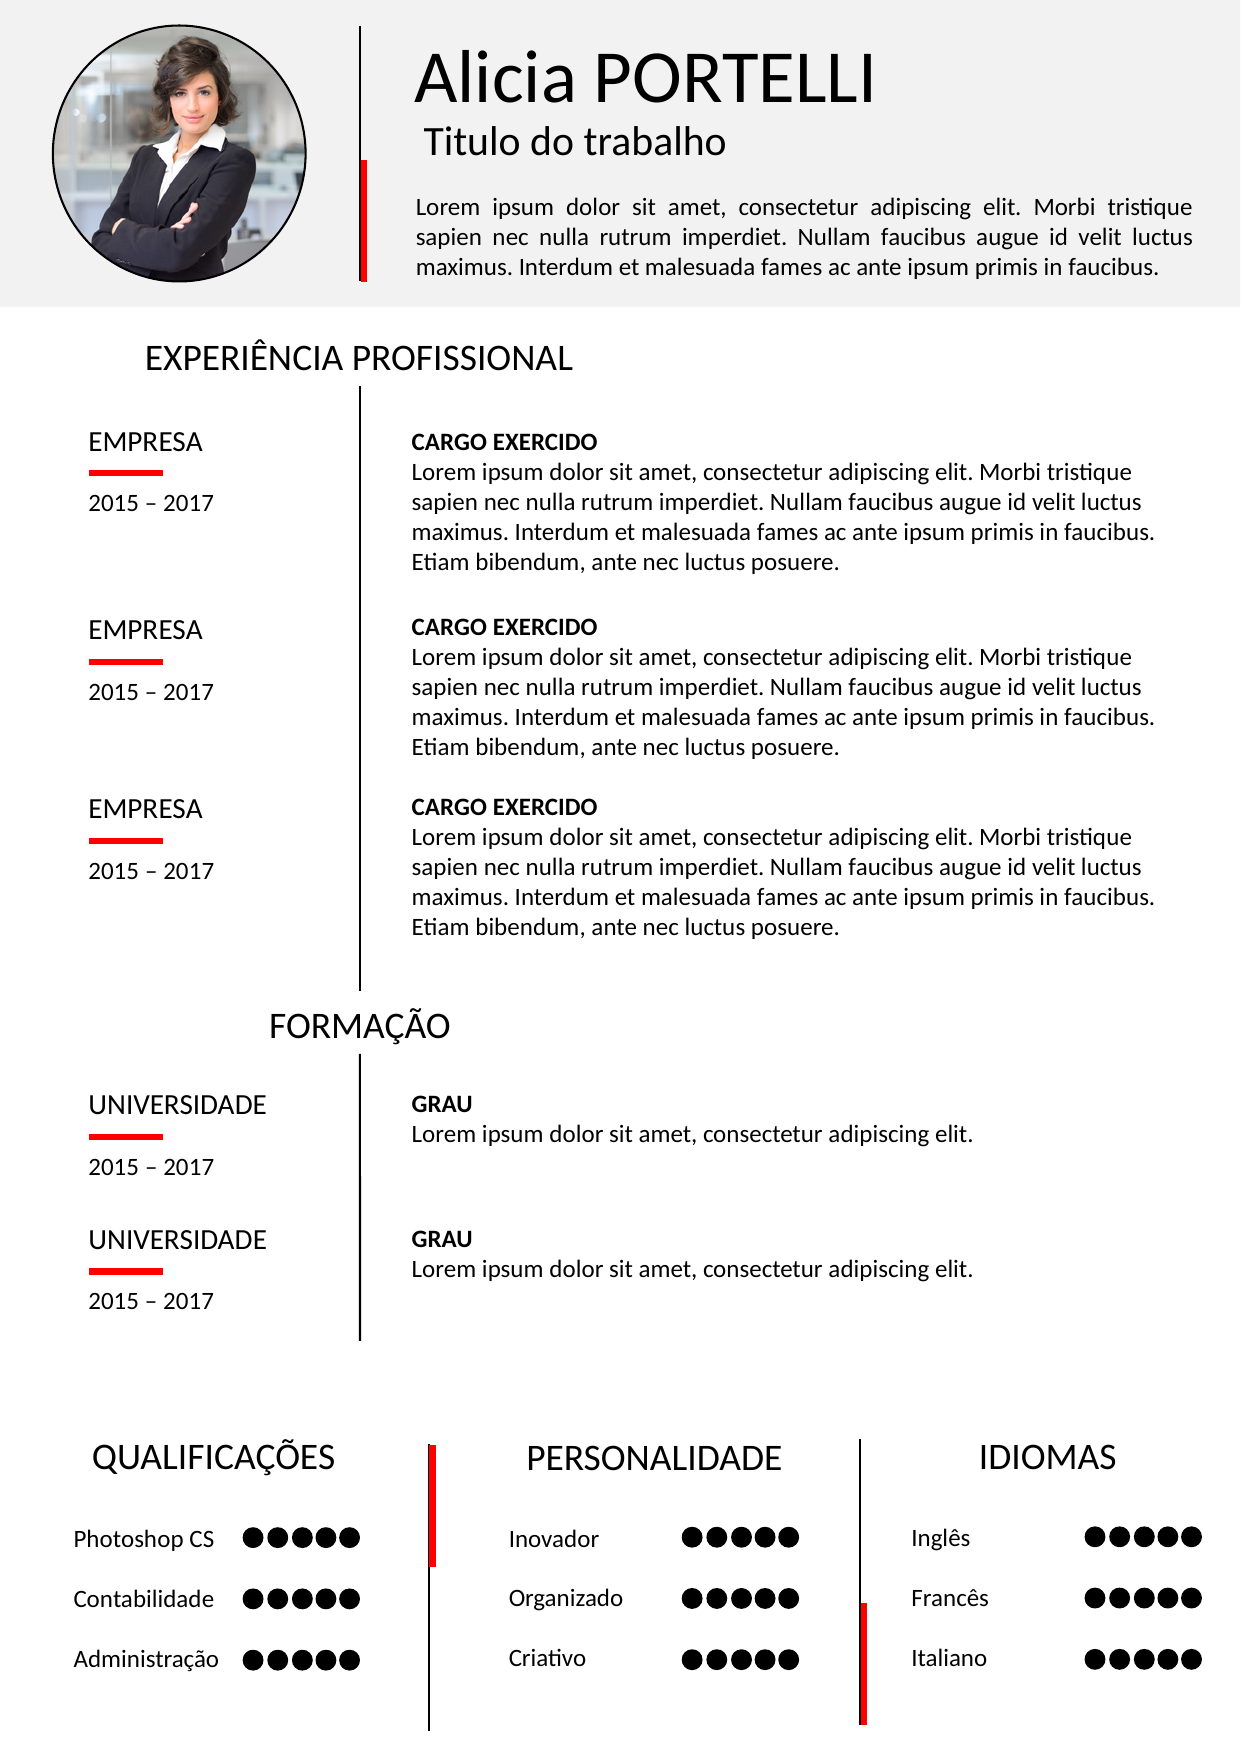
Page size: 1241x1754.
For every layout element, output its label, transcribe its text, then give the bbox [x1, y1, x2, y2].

text_box [778, 1649, 800, 1671]
text_box PERSONALIDADE [511, 1425, 798, 1486]
text_box [242, 1649, 264, 1671]
text_box [706, 1649, 728, 1671]
picture [52, 25, 306, 282]
text_box [1084, 1587, 1106, 1609]
text_box [731, 1526, 752, 1548]
text_box [706, 1526, 728, 1548]
text_box EMPRESA 2015 – 2017 [73, 414, 313, 524]
text_box Inovador Organizado Criativo [494, 1514, 639, 1680]
text_box [1157, 1526, 1179, 1548]
text_box GRAU Lorem ipsum dolor sit amet, consectetur adipiscing elit. [396, 1079, 1237, 1155]
text_box [242, 1527, 264, 1549]
text_box Photoshop CS Contabilidade Administração [58, 1515, 235, 1680]
text_box EMPRESA 2015 – 2017 [73, 603, 323, 713]
text_box [1109, 1526, 1131, 1548]
text_box Lorem ipsum dolor sit amet, consectetur adipiscing elit. Morbi tristique sapien nec nulla rutrum imperdiet. Nullam faucibus augue id velit luctus maximus. Interdum et malesuada fames ac ante ipsum primis in faucibus. [415, 190, 1195, 281]
text_box [291, 1649, 313, 1671]
text_box [754, 1588, 776, 1609]
text_box Alicia PORTELLI [399, 20, 893, 125]
text_box [681, 1649, 703, 1671]
text_box QUALIFICAÇÕES [77, 1424, 351, 1485]
text_box Inglês Francês Italiano [896, 1514, 1005, 1679]
text_box [731, 1588, 752, 1609]
text_box [1133, 1648, 1155, 1670]
text_box GRAU Lorem ipsum dolor sit amet, consectetur adipiscing elit. [396, 1214, 1237, 1290]
text_box [1157, 1587, 1179, 1609]
text_box [731, 1649, 752, 1671]
text_box [754, 1649, 776, 1671]
text_box [1084, 1526, 1106, 1548]
text_box Titulo do trabalho [408, 125, 742, 171]
text_box [1181, 1526, 1202, 1548]
text_box [291, 1588, 313, 1610]
text_box [706, 1588, 728, 1609]
text_box CARGO EXERCIDO Lorem ipsum dolor sit amet, consectetur adipiscing elit. Morbi tristique sapien nec nulla rutrum imperdiet. Nullam faucibus augue id velit luctus maximus. Interdum et malesuada fames ac ante ipsum primis in faucibus. Etiam bibendum, ante nec luctus posuere. [396, 783, 1237, 948]
text_box [315, 1527, 337, 1549]
text_box [778, 1588, 800, 1609]
text_box CARGO EXERCIDO Lorem ipsum dolor sit amet, consectetur adipiscing elit. Morbi tristique sapien nec nulla rutrum imperdiet. Nullam faucibus augue id velit luctus maximus. Interdum et malesuada fames ac ante ipsum primis in faucibus. Etiam bibendum, ante nec luctus posuere. [396, 603, 1237, 768]
text_box EMPRESA 2015 – 2017 [73, 782, 337, 892]
text_box [1157, 1648, 1179, 1670]
text_box [1181, 1587, 1202, 1609]
text_box UNIVERSIDADE 2015 – 2017 [73, 1077, 358, 1188]
text_box [1109, 1648, 1131, 1670]
text_box [339, 1649, 361, 1671]
text_box [681, 1588, 703, 1609]
text_box [0, 0, 1241, 308]
text_box [267, 1527, 289, 1549]
text_box [1181, 1648, 1202, 1670]
text_box [681, 1526, 703, 1548]
text_box CARGO EXERCIDO Lorem ipsum dolor sit amet, consectetur adipiscing elit. Morbi tristique sapien nec nulla rutrum imperdiet. Nullam faucibus augue id velit luctus maximus. Interdum et malesuada fames ac ante ipsum primis in faucibus. Etiam bibendum, ante nec luctus posuere. [396, 417, 1237, 583]
text_box [1109, 1587, 1131, 1609]
text_box [267, 1649, 289, 1671]
text_box [267, 1588, 289, 1610]
text_box [778, 1526, 800, 1548]
text_box [291, 1527, 313, 1549]
text_box [1084, 1648, 1106, 1670]
text_box [315, 1649, 337, 1671]
text_box EXPERIÊNCIA PROFISSIONAL [130, 325, 589, 386]
text_box FORMAÇÃO [254, 994, 466, 1054]
text_box IDIOMAS [964, 1424, 1132, 1484]
text_box [315, 1588, 337, 1610]
text_box UNIVERSIDADE 2015 – 2017 [73, 1212, 358, 1323]
text_box [1133, 1587, 1155, 1609]
text_box [1133, 1526, 1155, 1548]
text_box [339, 1527, 361, 1549]
text_box [242, 1588, 264, 1610]
text_box [339, 1588, 361, 1610]
text_box [754, 1526, 776, 1548]
